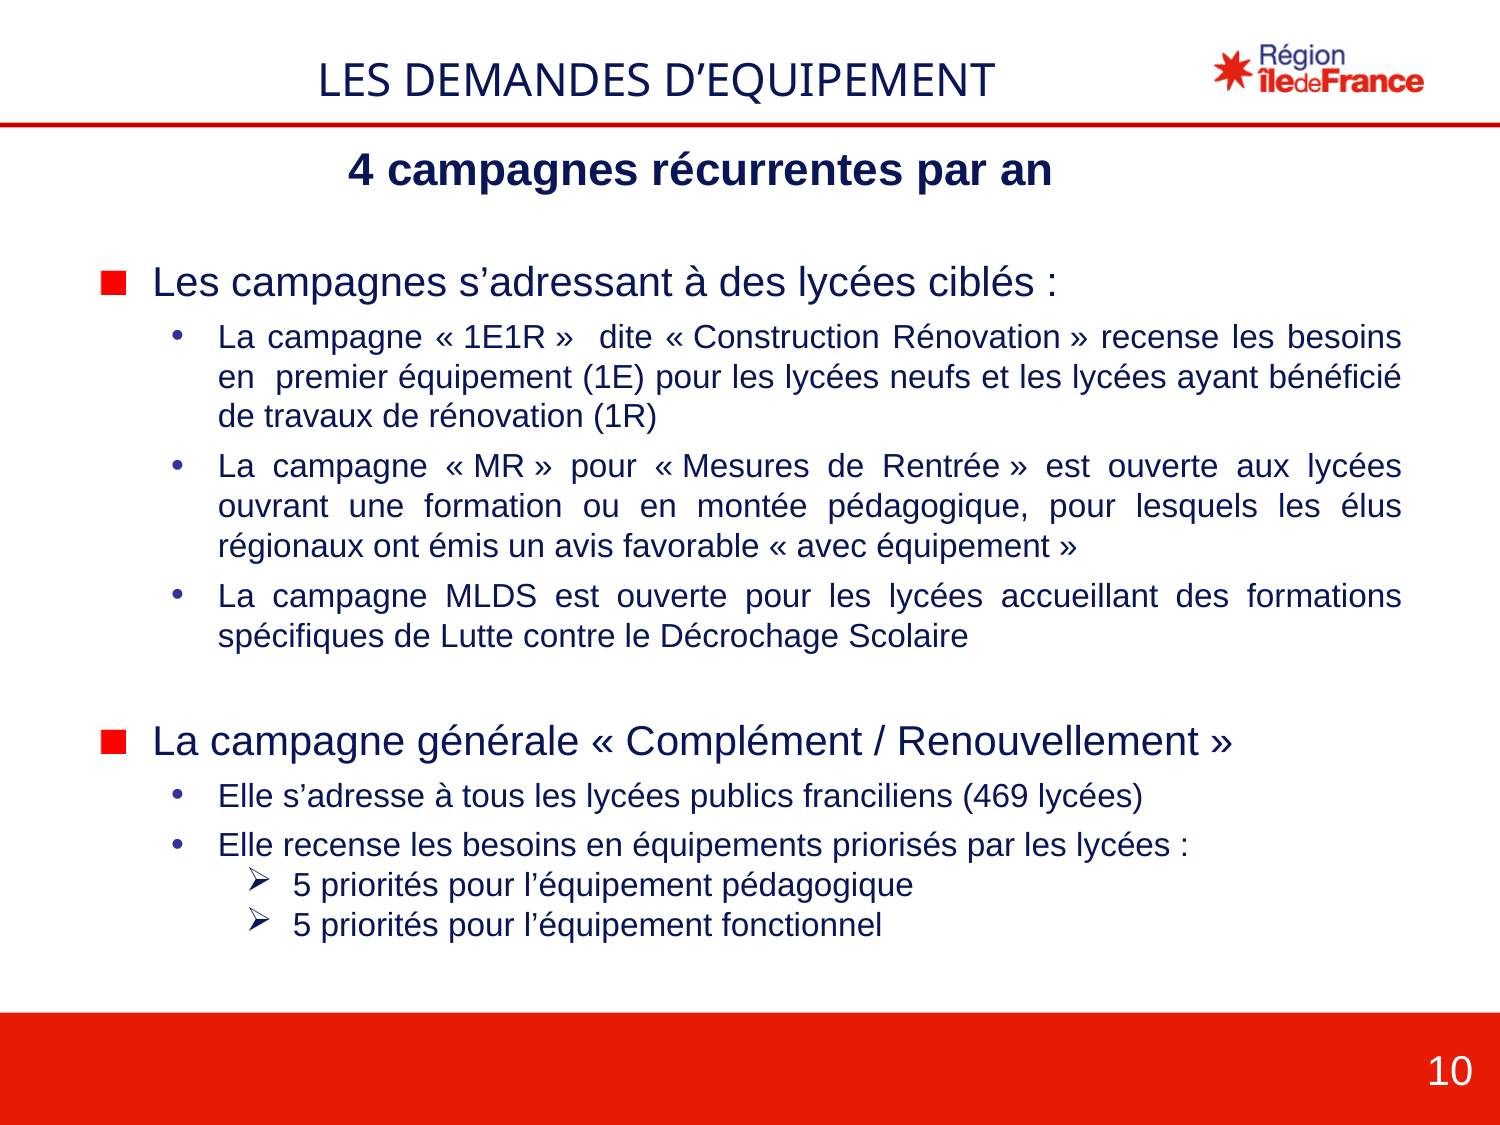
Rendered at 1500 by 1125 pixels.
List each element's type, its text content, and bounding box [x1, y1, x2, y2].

picture [1213, 12, 1451, 97]
picture [95, 265, 126, 295]
text_box 4 campagnes récurrentes par an [201, 129, 1214, 205]
text_box 10 [1400, 1012, 1500, 1125]
picture [95, 724, 126, 754]
text_box Les campagnes s’adressant à des lycées ciblés : La campagne « 1E1R » dite « Construction Rénovation » recense les besoins en premier équipement (1E) pour les lycées neufs et les lycées ayant bénéficié de travaux de rénovation (1R) La campagne « MR » pour « Mesures de Rentrée » est ouverte aux lycées ouvrant une formation ou en montée pédagogique, pour lesquels les élus régionaux ont émis un avis favorable « avec équipement » La campagne MLDS est ouverte pour les lycées accueillant des formations spécifiques de Lutte contre le Décrochage Scolaire La campagne générale « Complément / Renouvellement » Elle s’adresse à tous les lycées publics franciliens (469 lycées) Elle recense les besoins en équipements priorisés par les lycées : 5 priorités pour l’équipement pédagogique 5 priorités pour l’équipement fonctionnel [81, 247, 1419, 951]
text_box [0, 1012, 1400, 1125]
text_box LES DEMANDES D’EQUIPEMENT [162, 42, 1151, 114]
